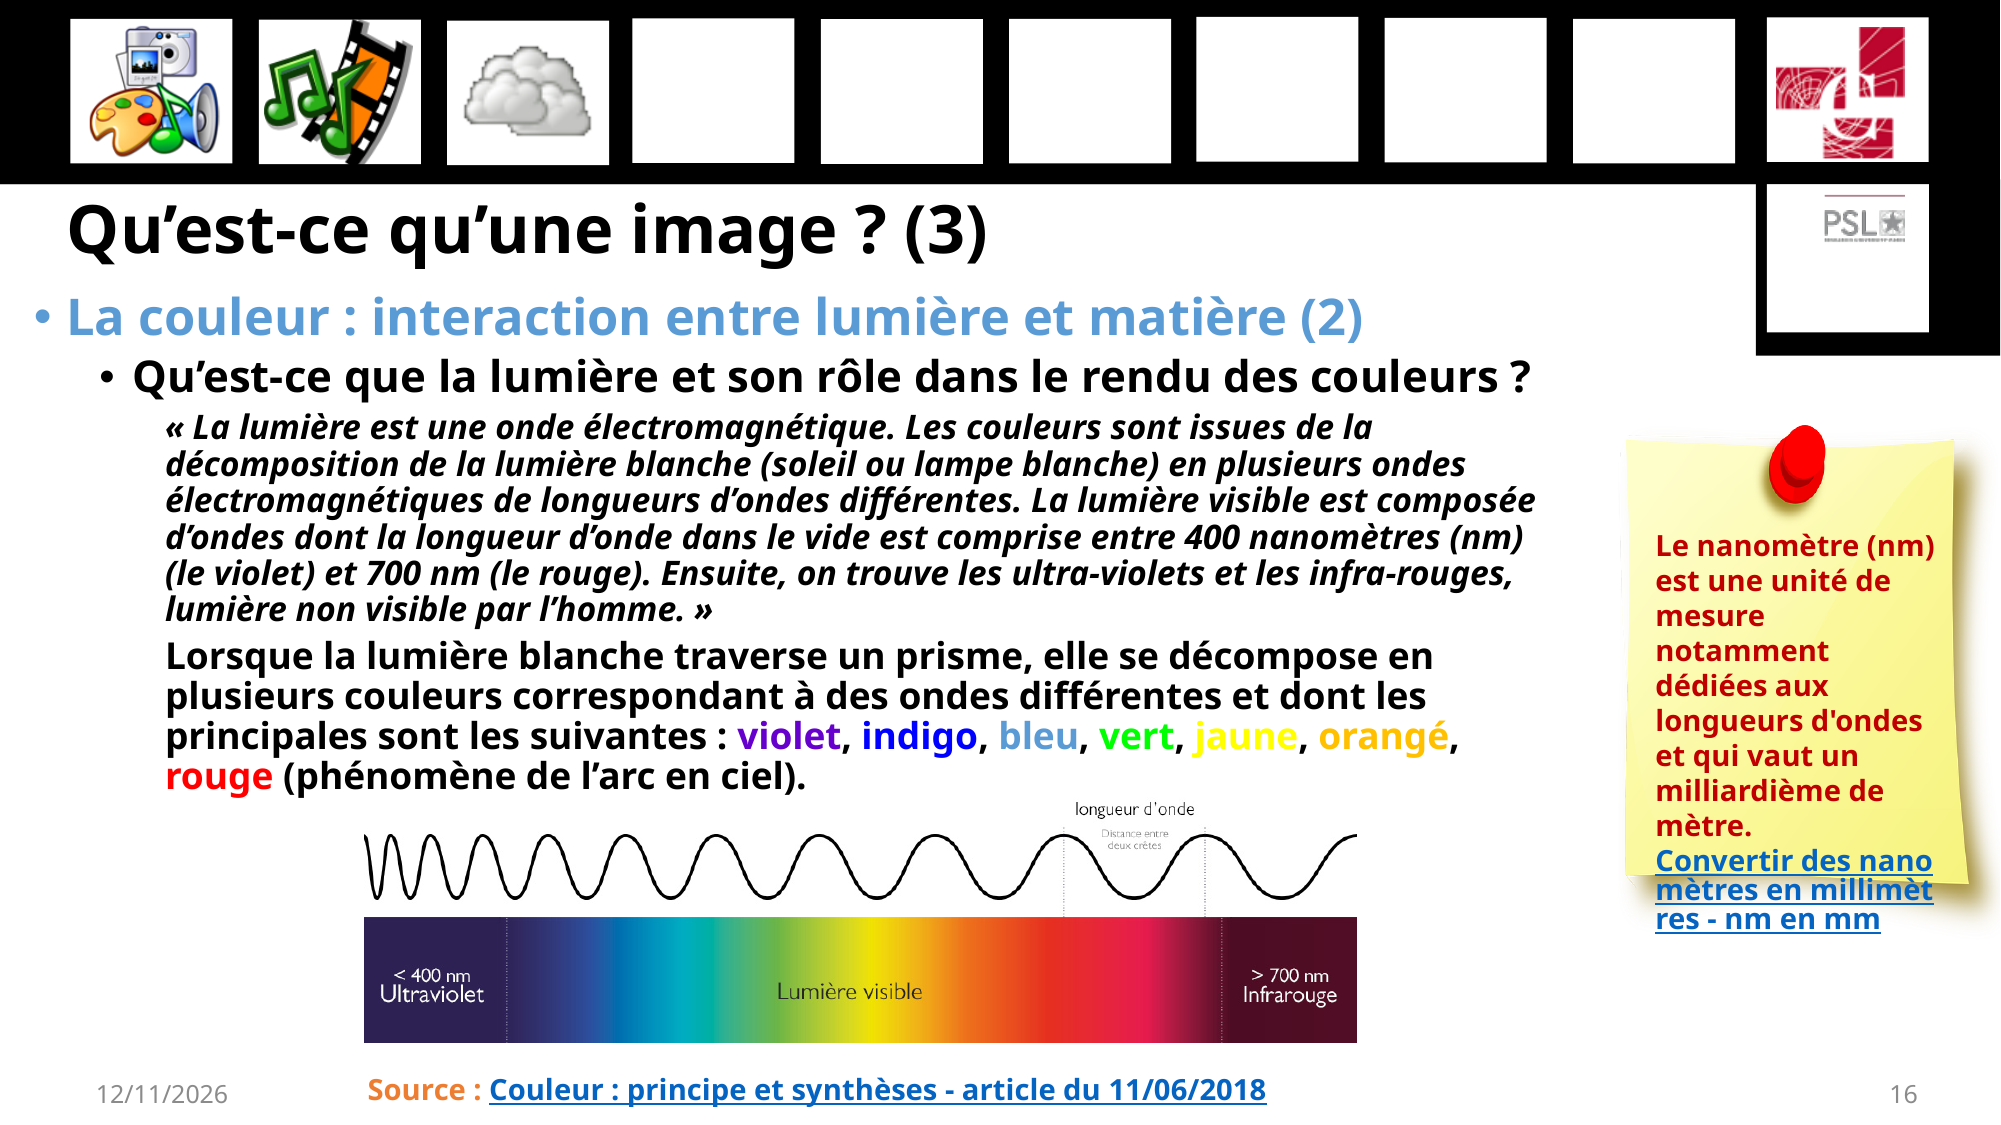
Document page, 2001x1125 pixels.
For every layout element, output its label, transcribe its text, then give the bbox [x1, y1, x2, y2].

picture [84, 19, 227, 160]
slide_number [80, 1065, 531, 1125]
title Qu’est-ce qu’une image ? (3) [51, 160, 1746, 304]
picture [264, 19, 413, 160]
slide_number 16 [1482, 1065, 1933, 1125]
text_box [1618, 425, 2000, 963]
text_box Source : Couleur : principe et synthèses - article du 11/06/2018 [352, 1064, 1282, 1119]
list La couleur : interaction entre lumière et matière (2) Qu’est-ce que la lumière et son rôle dans le rendu des couleurs ? « La lumière est une onde électromagnétique. Les couleurs sont issues de la décomposition de la lumière blanche (soleil ou lampe blanche) en plusieurs ondes électromagnétiques de longueurs d’ondes différentes. La lumière visible est composée d’ondes dont la longueur d’onde dans le vide est comprise entre 400 nanomètres (nm) (le violet) et 700 nm (le rouge). Ensuite, on trouve les ultra-violets et les infra-rouges, lumière non visible par l’homme. » Lorsque la lumière blanche traverse un prisme, elle se décompose en plusieurs couleurs correspondant à des ondes différentes et dont les principales sont les suivantes : violet, indigo, bleu, vert, jaune, orangé, rouge (phénomène de l’arc en ciel). [18, 284, 1567, 815]
picture [364, 777, 1357, 1043]
picture [1776, 27, 1905, 247]
picture [459, 41, 598, 146]
